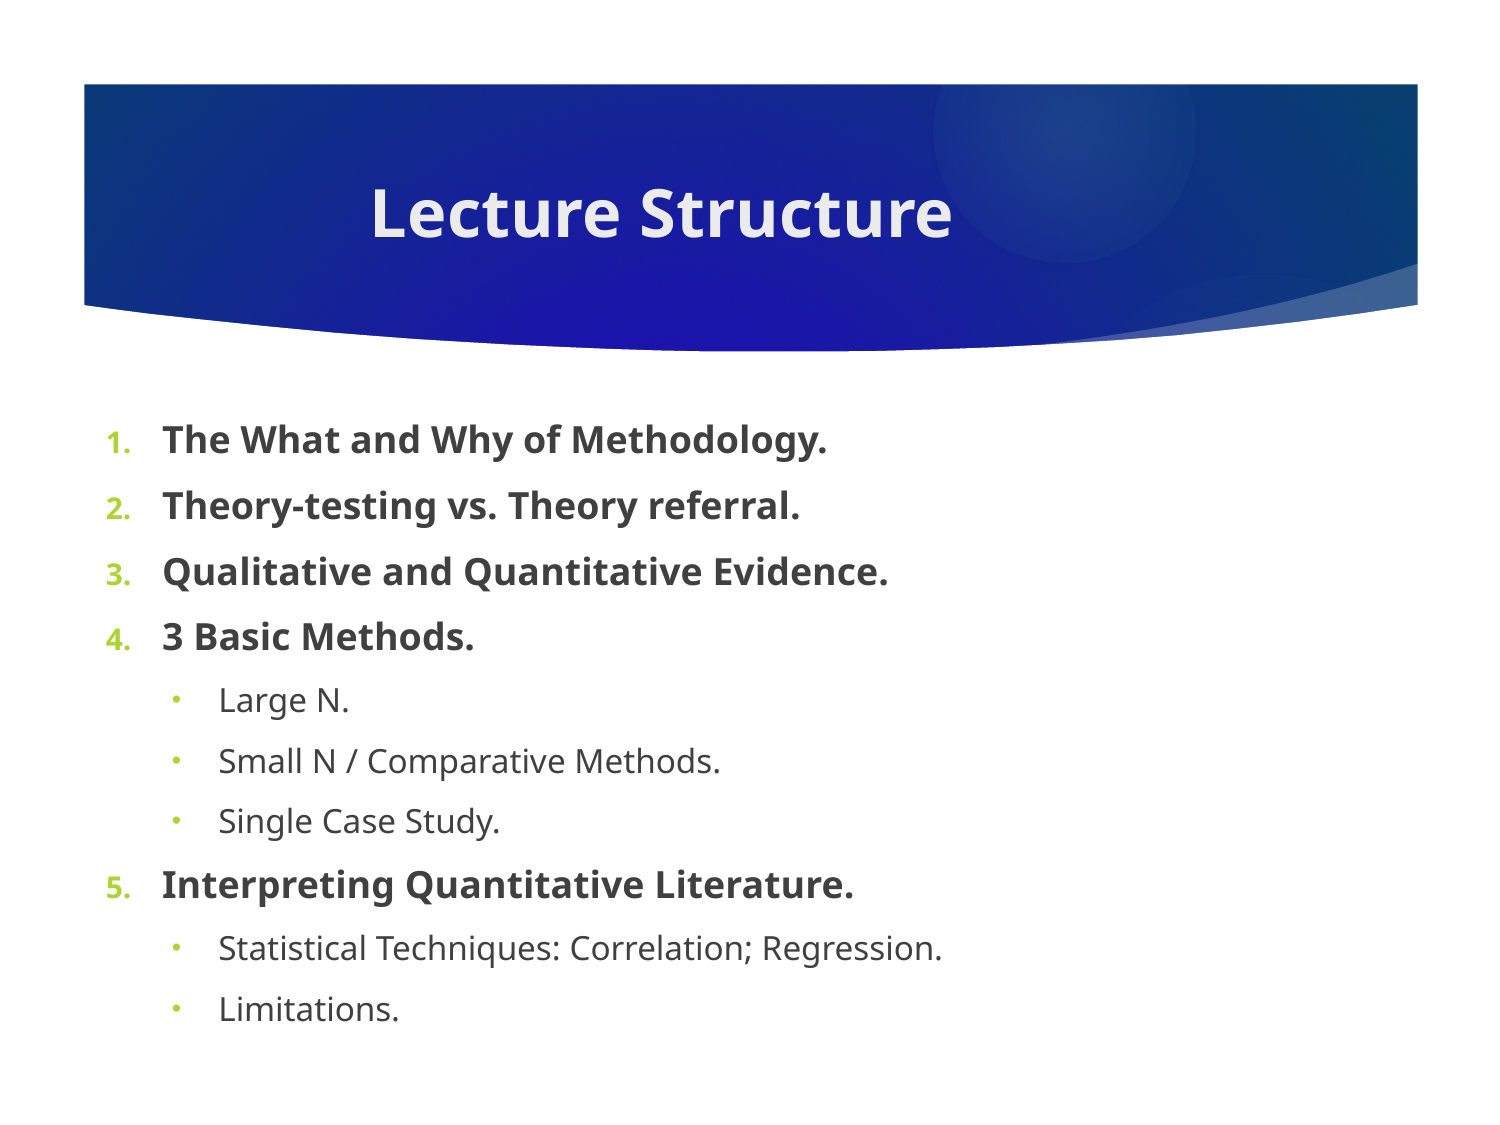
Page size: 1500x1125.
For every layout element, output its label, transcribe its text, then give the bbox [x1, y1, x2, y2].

title Lecture Structure [142, 152, 1183, 269]
list The What and Why of Methodology. Theory-testing vs. Theory referral. Qualitative and Quantitative Evidence. 3 Basic Methods. Large N. Small N / Comparative Methods. Single Case Study. Interpreting Quantitative Literature. Statistical Techniques: Correlation; Regression. Limitations. [90, 408, 1411, 1049]
